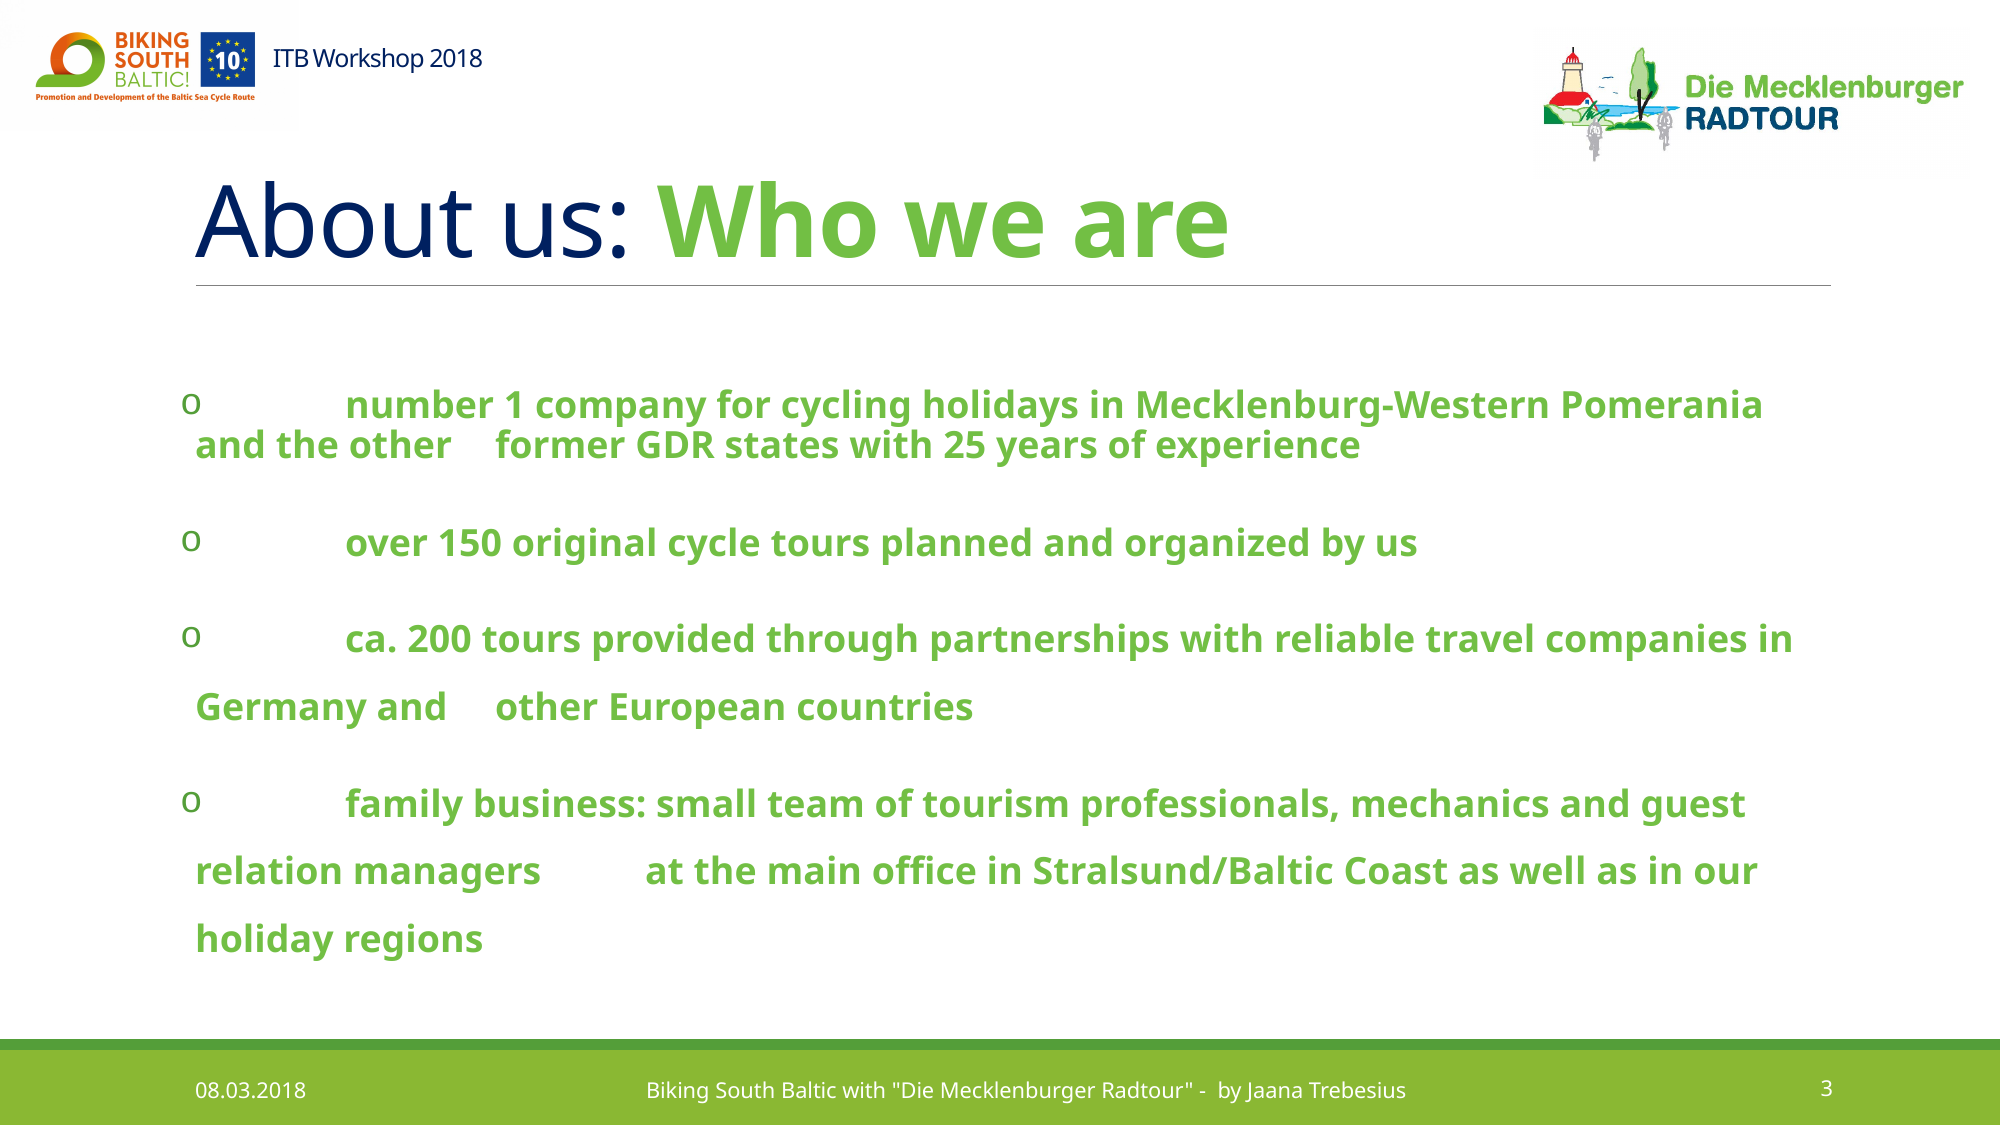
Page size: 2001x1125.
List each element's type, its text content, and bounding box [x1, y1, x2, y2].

title About us: Who we are [180, 47, 1830, 285]
footer Biking South Baltic with "Die Mecklenburger Radtour" - by Jaana Trebesius [604, 1059, 1449, 1120]
list number 1 company for cycling holidays in Mecklenburg-Western Pomerania and the other former GDR states with 25 years of experience over 150 original cycle tours planned and organized by us ca. 200 tours provided through partnerships with reliable travel companies in Germany and other European countries family business: small team of tourism professionals, mechanics and guest relation managers at the main office in Stralsund/Baltic Coast as well as in our holiday regions [180, 378, 1830, 1039]
picture [1533, 27, 1970, 180]
text_box ITB Workshop 2018 [306, 34, 519, 80]
picture [0, 0, 299, 132]
slide_number 3 [1624, 1059, 1849, 1120]
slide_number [180, 1059, 603, 1120]
